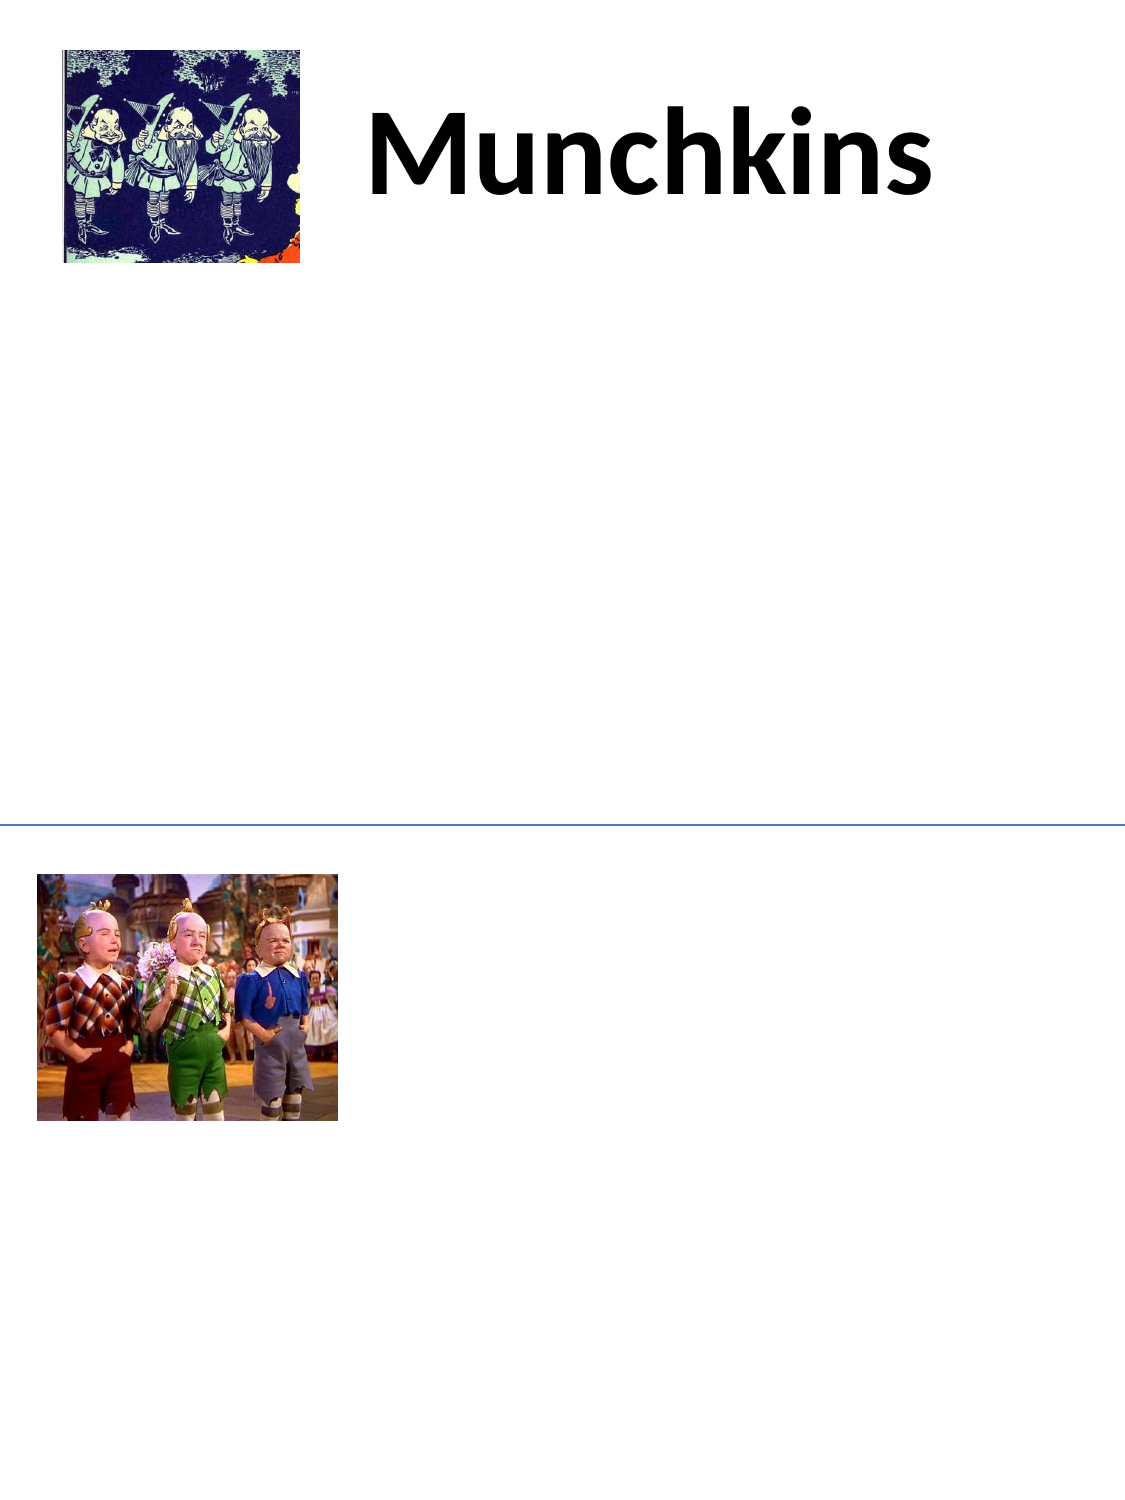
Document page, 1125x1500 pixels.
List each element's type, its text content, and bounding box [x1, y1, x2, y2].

text_box Munchkins [350, 62, 975, 228]
picture [62, 49, 301, 263]
picture [37, 874, 338, 1121]
